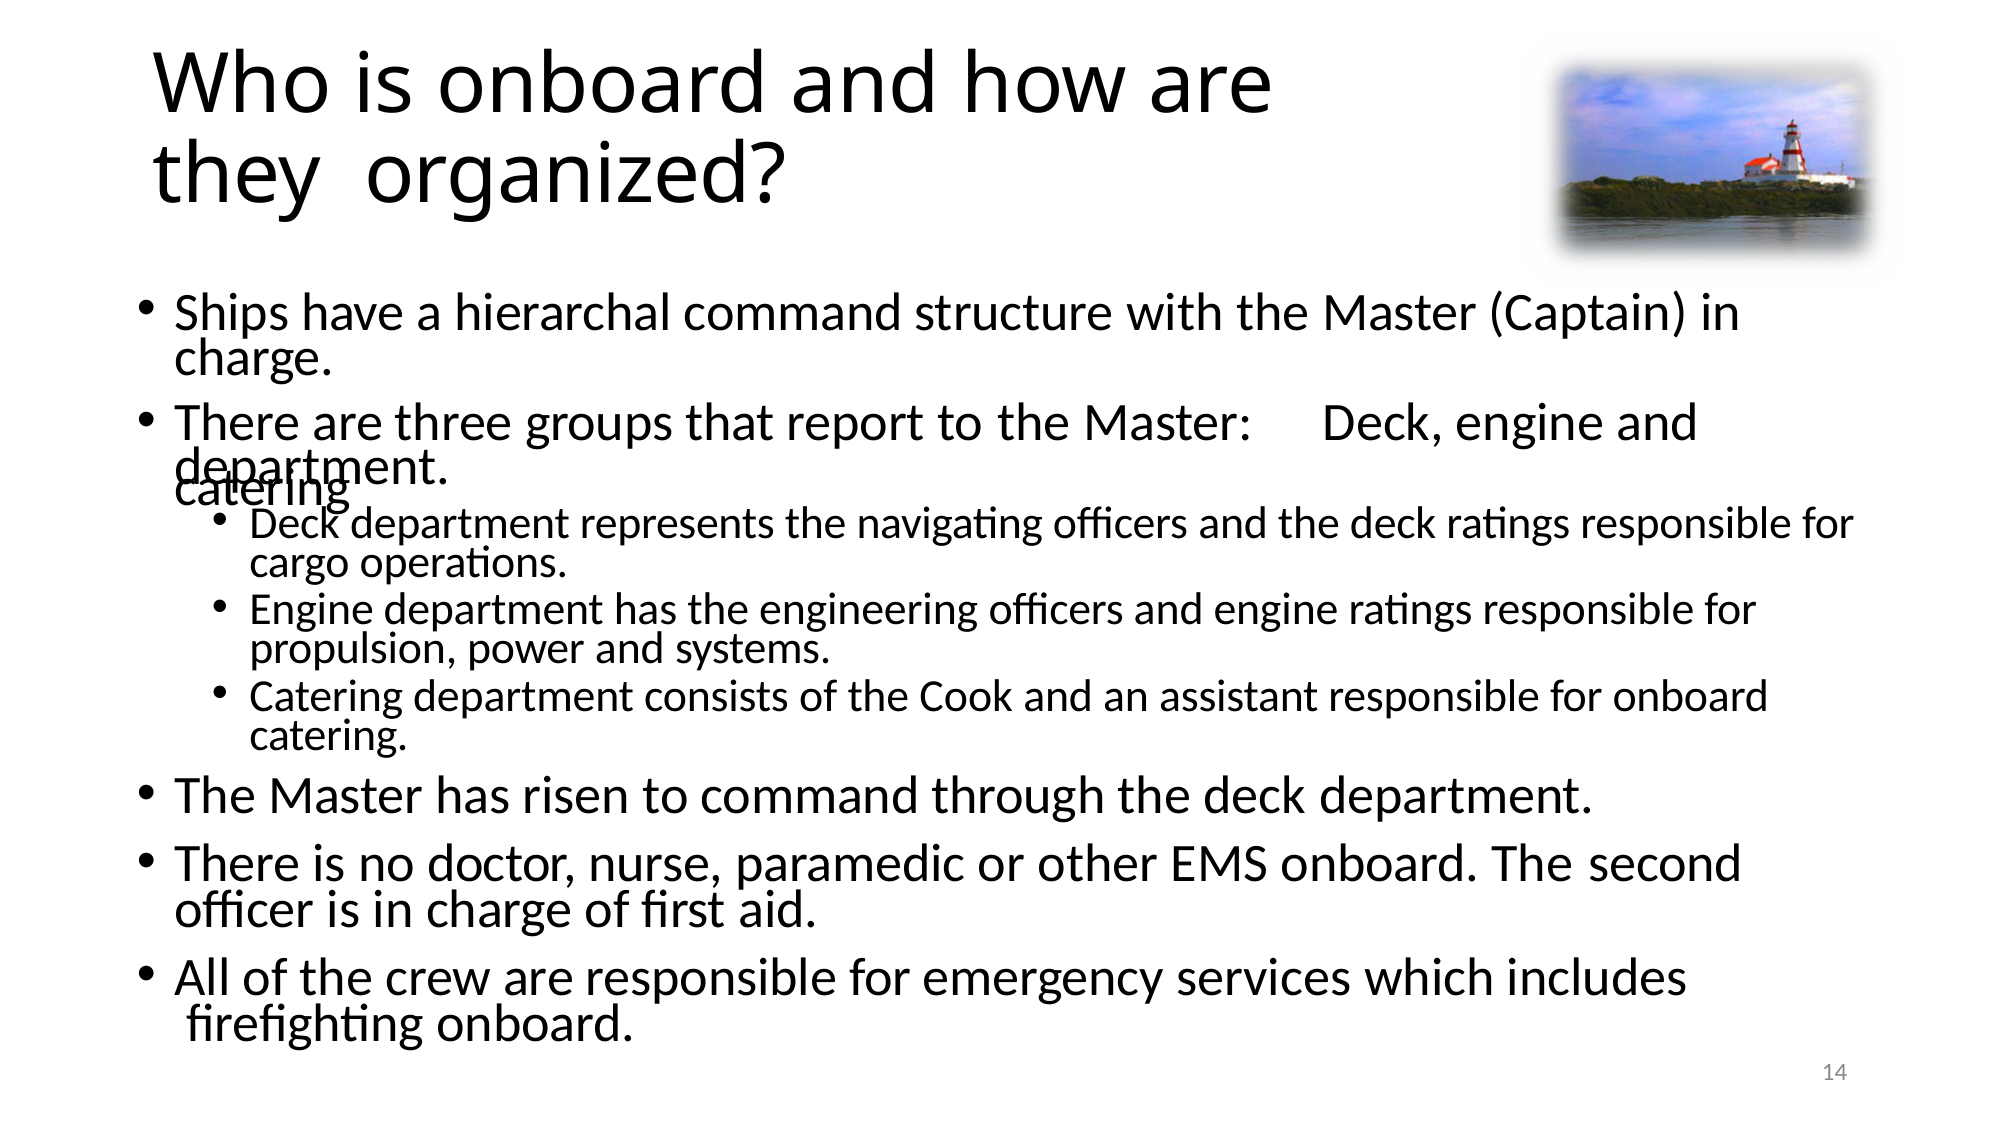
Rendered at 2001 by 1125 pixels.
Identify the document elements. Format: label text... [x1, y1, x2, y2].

text_box Ships have a hierarchal command structure with the Master (Captain) in charge. There are three groups that report to the Master: Deck, engine and catering [134, 272, 1853, 431]
text_box officer is in charge of first aid. [172, 870, 826, 937]
text_box All of the crew are responsible for emergency services which includes firefighting onboard. [134, 937, 1698, 1051]
text_box There is no doctor, nurse, paramedic or other EMS onboard. The second [134, 825, 1756, 893]
text_box department. Deck department represents the navigating officers and the deck ratings responsible for cargo operations. Engine department has the engineering officers and engine ratings responsible for propulsion, power and systems. Catering department consists of the Cook and an assistant responsible for onboard catering. The Master has risen to command through the deck department. [134, 431, 1879, 825]
title Who is onboard and how are they organized? [150, 26, 1288, 228]
text_box [1522, 32, 1906, 289]
slide_number 14 [1817, 1054, 1852, 1125]
